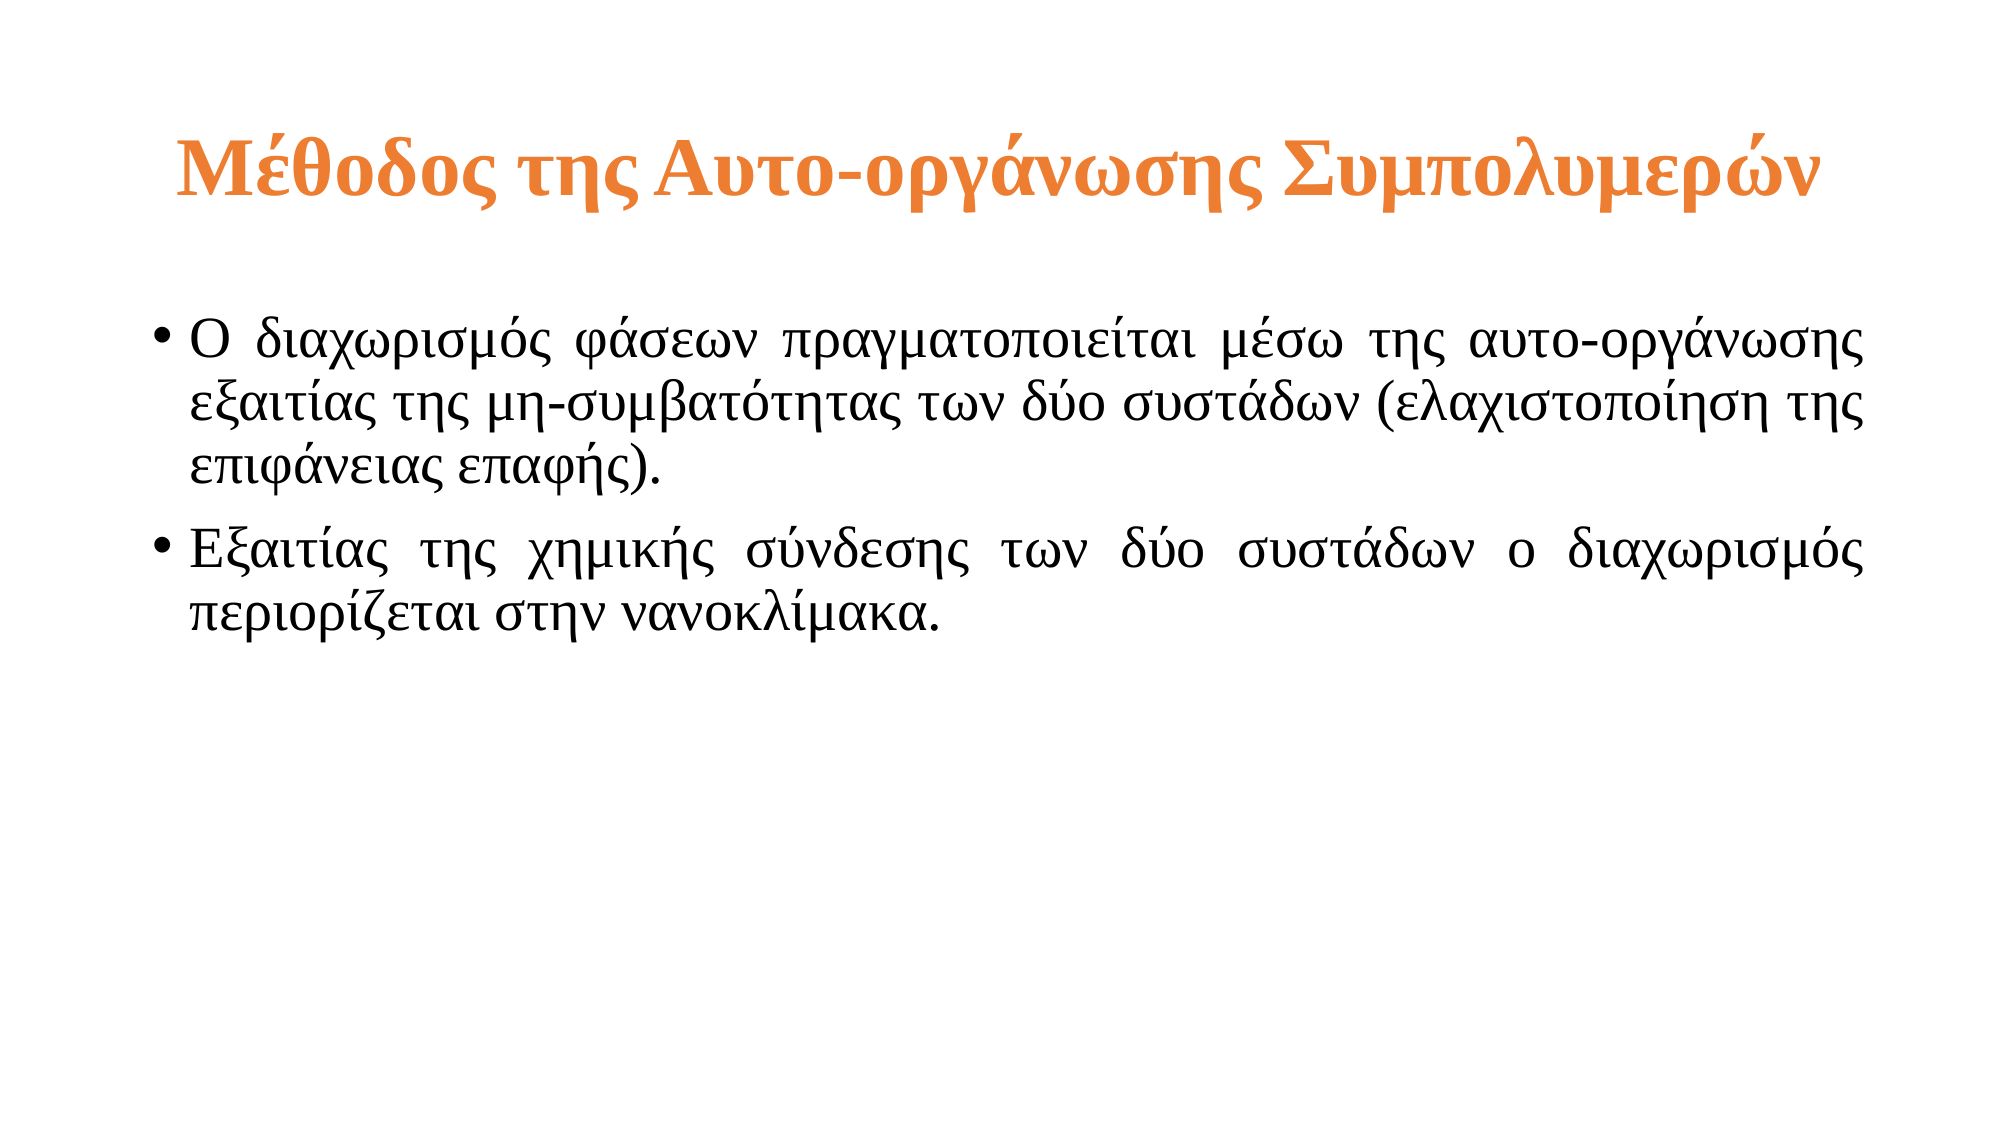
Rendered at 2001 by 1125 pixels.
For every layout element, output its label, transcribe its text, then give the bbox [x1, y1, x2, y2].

list Ο διαχωρισμός φάσεων πραγματοποιείται μέσω της αυτο-οργάνωσης εξαιτίας της μη-συμβατότητας των δύο συστάδων (ελαχιστοποίηση της επιφάνειας επαφής). Εξαιτίας της χημικής σύνδεσης των δύο συστάδων ο διαχωρισμός περιορίζεται στην νανοκλίμακα. [137, 299, 1881, 1014]
title Μέθοδος της Αυτο-οργάνωσης Συμπολυμερών [137, 59, 1863, 278]
